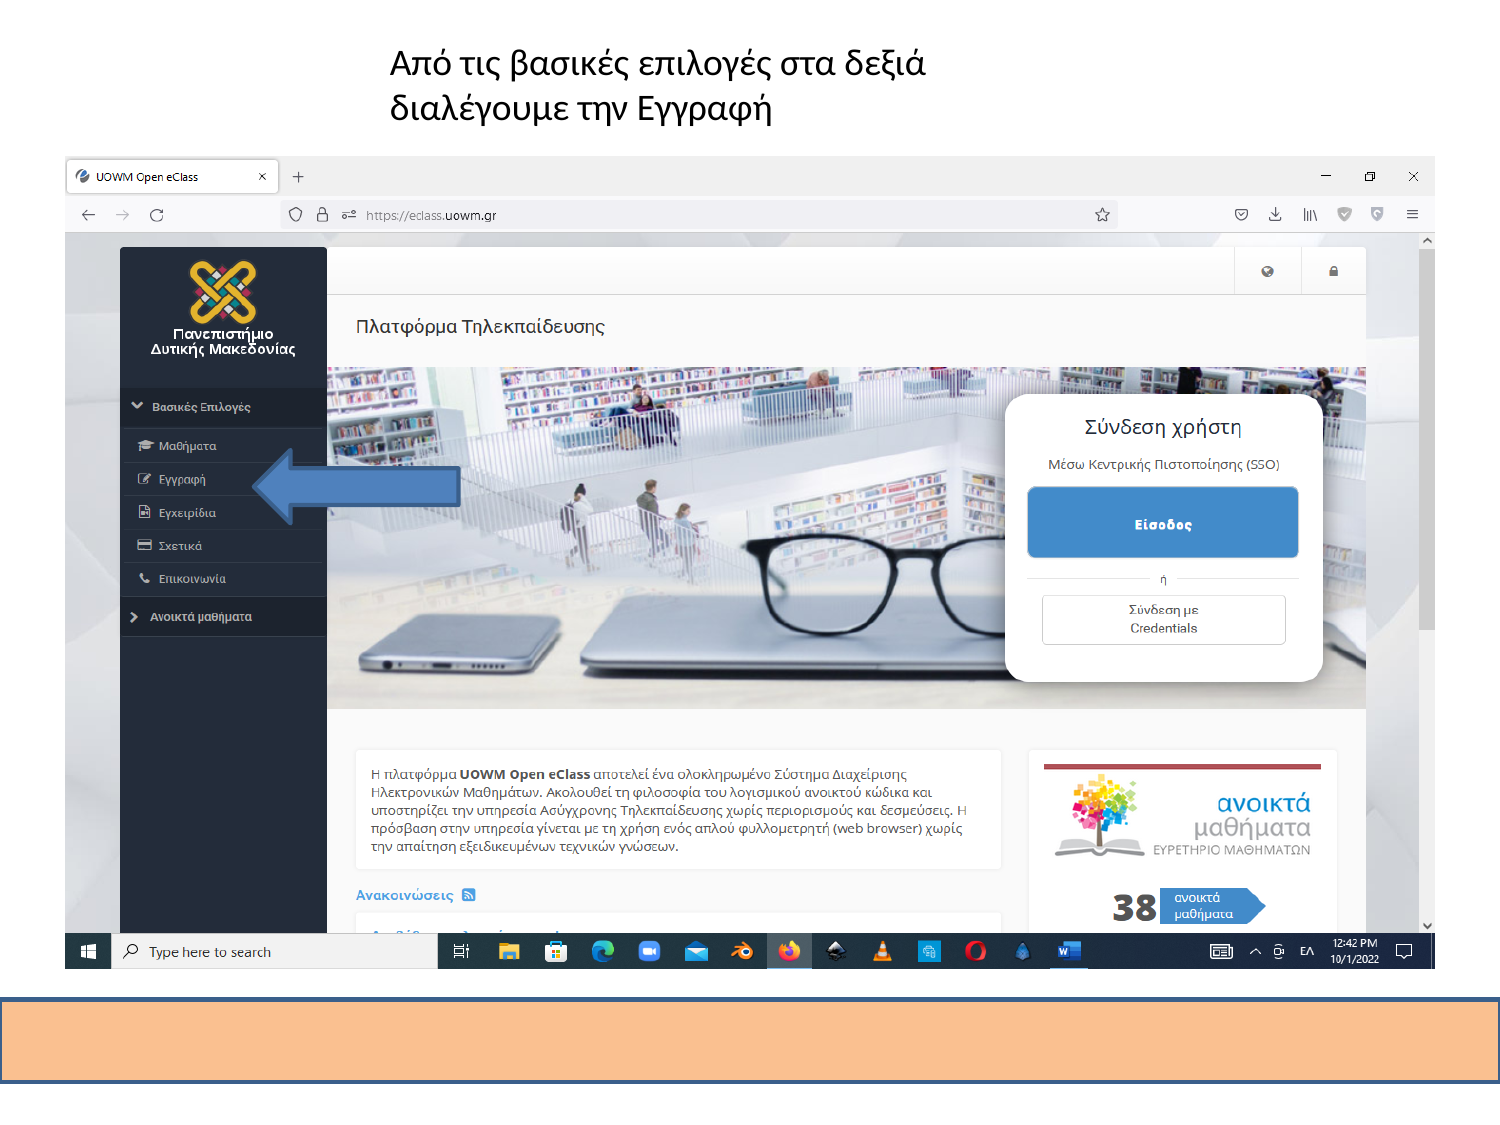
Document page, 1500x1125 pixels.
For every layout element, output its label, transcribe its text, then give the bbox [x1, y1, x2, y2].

picture [64, 156, 1435, 969]
text_box [0, 997, 1500, 1084]
text_box Από τις βασικές επιλογές στα δεξιά διαλέγουμε την Εγγραφή [374, 30, 1125, 136]
